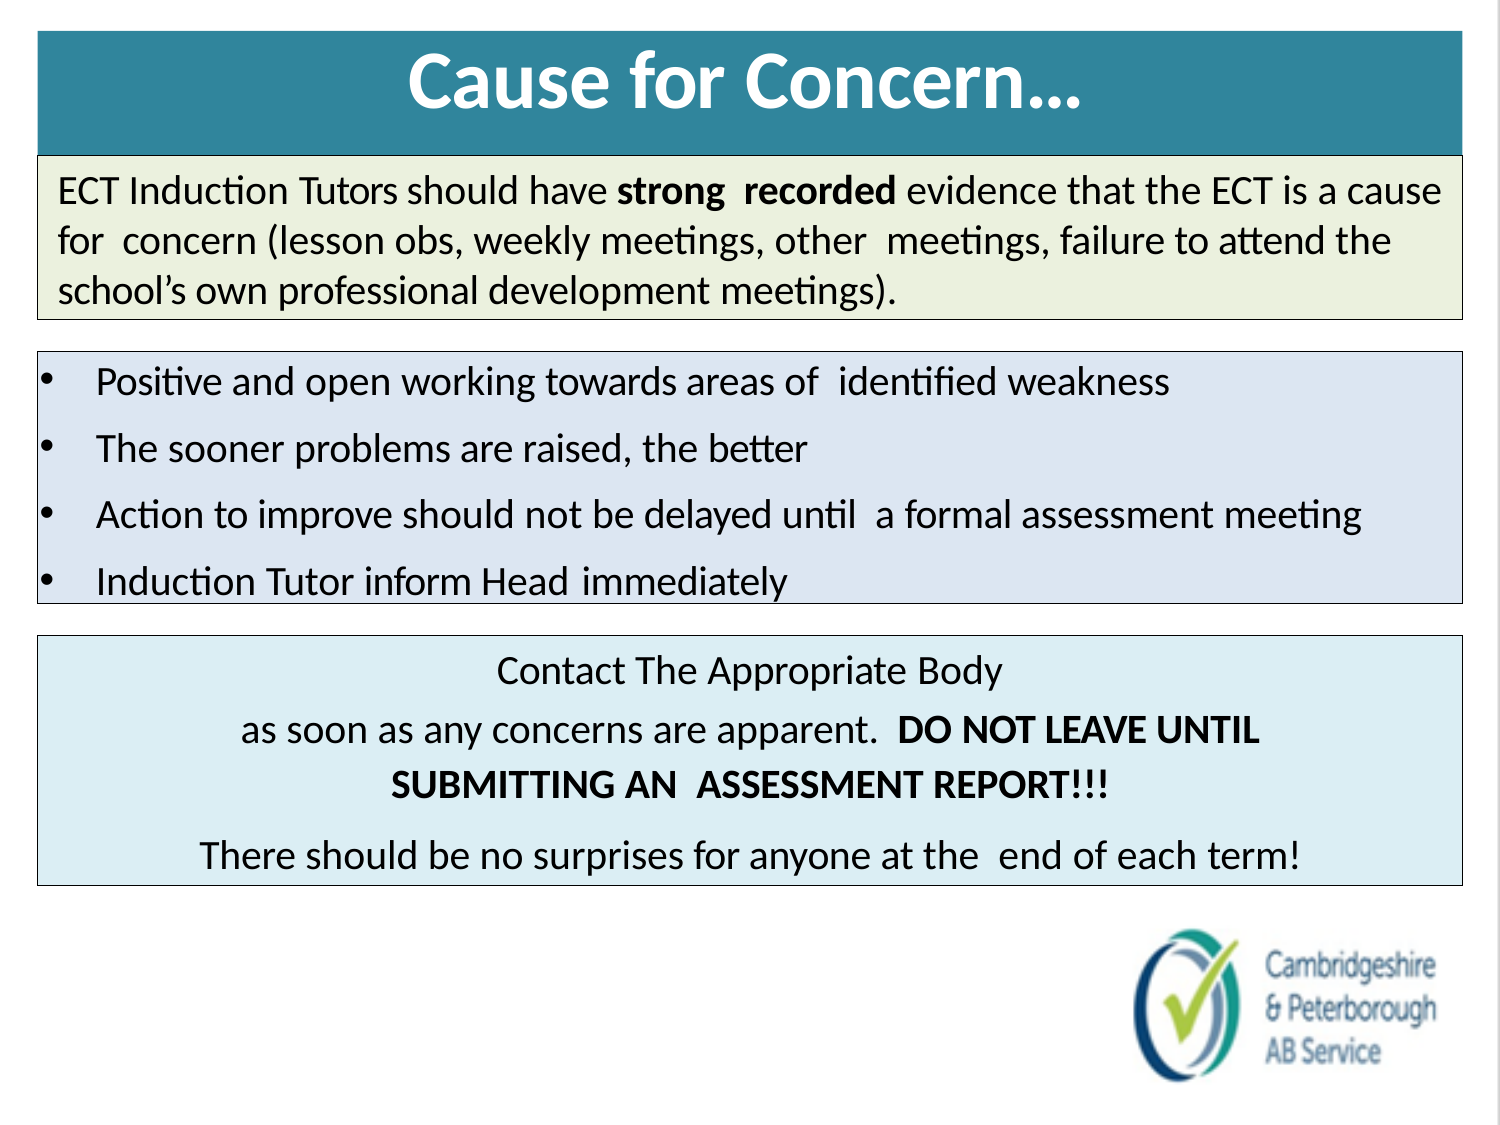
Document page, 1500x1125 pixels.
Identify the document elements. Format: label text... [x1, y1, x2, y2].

picture [0, 0, 1500, 1125]
text_box Positive and open working towards areas of identified weakness The sooner problems are raised, the better Action to improve should not be delayed until a formal assessment meeting Induction Tutor inform Head immediately [37, 351, 1463, 604]
text_box ECT Induction Tutors should have strong recorded evidence that the ECT is a cause for concern (lesson obs, weekly meetings, other meetings, failure to attend the school’s own professional development meetings). [37, 155, 1463, 320]
title Cause for Concern… [37, 30, 1463, 155]
text_box Contact The Appropriate Body as soon as any concerns are apparent. DO NOT LEAVE UNTIL SUBMITTING AN ASSESSMENT REPORT!!! There should be no surprises for anyone at the end of each term! [37, 635, 1463, 886]
